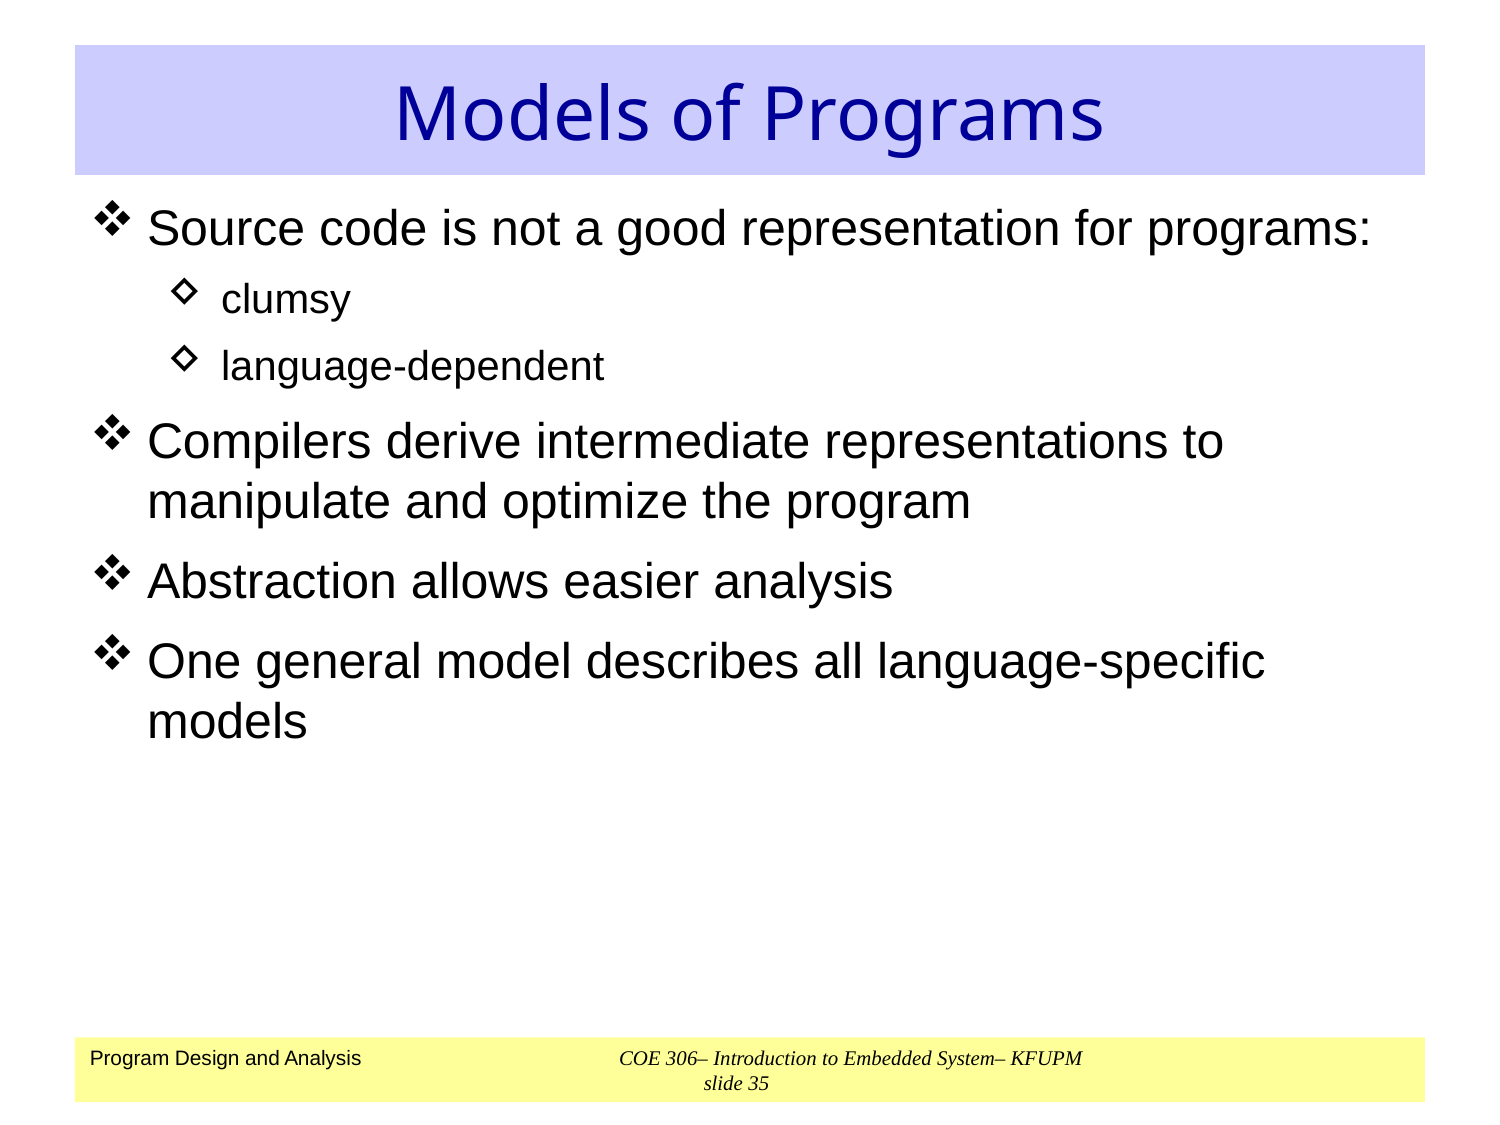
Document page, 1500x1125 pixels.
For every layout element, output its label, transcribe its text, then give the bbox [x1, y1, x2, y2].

title Models of Programs [75, 45, 1425, 175]
list Source code is not a good representation for programs: clumsy language-dependent Compilers derive intermediate representations to manipulate and optimize the program Abstraction allows easier analysis One general model describes all language-specific models [75, 187, 1425, 1032]
